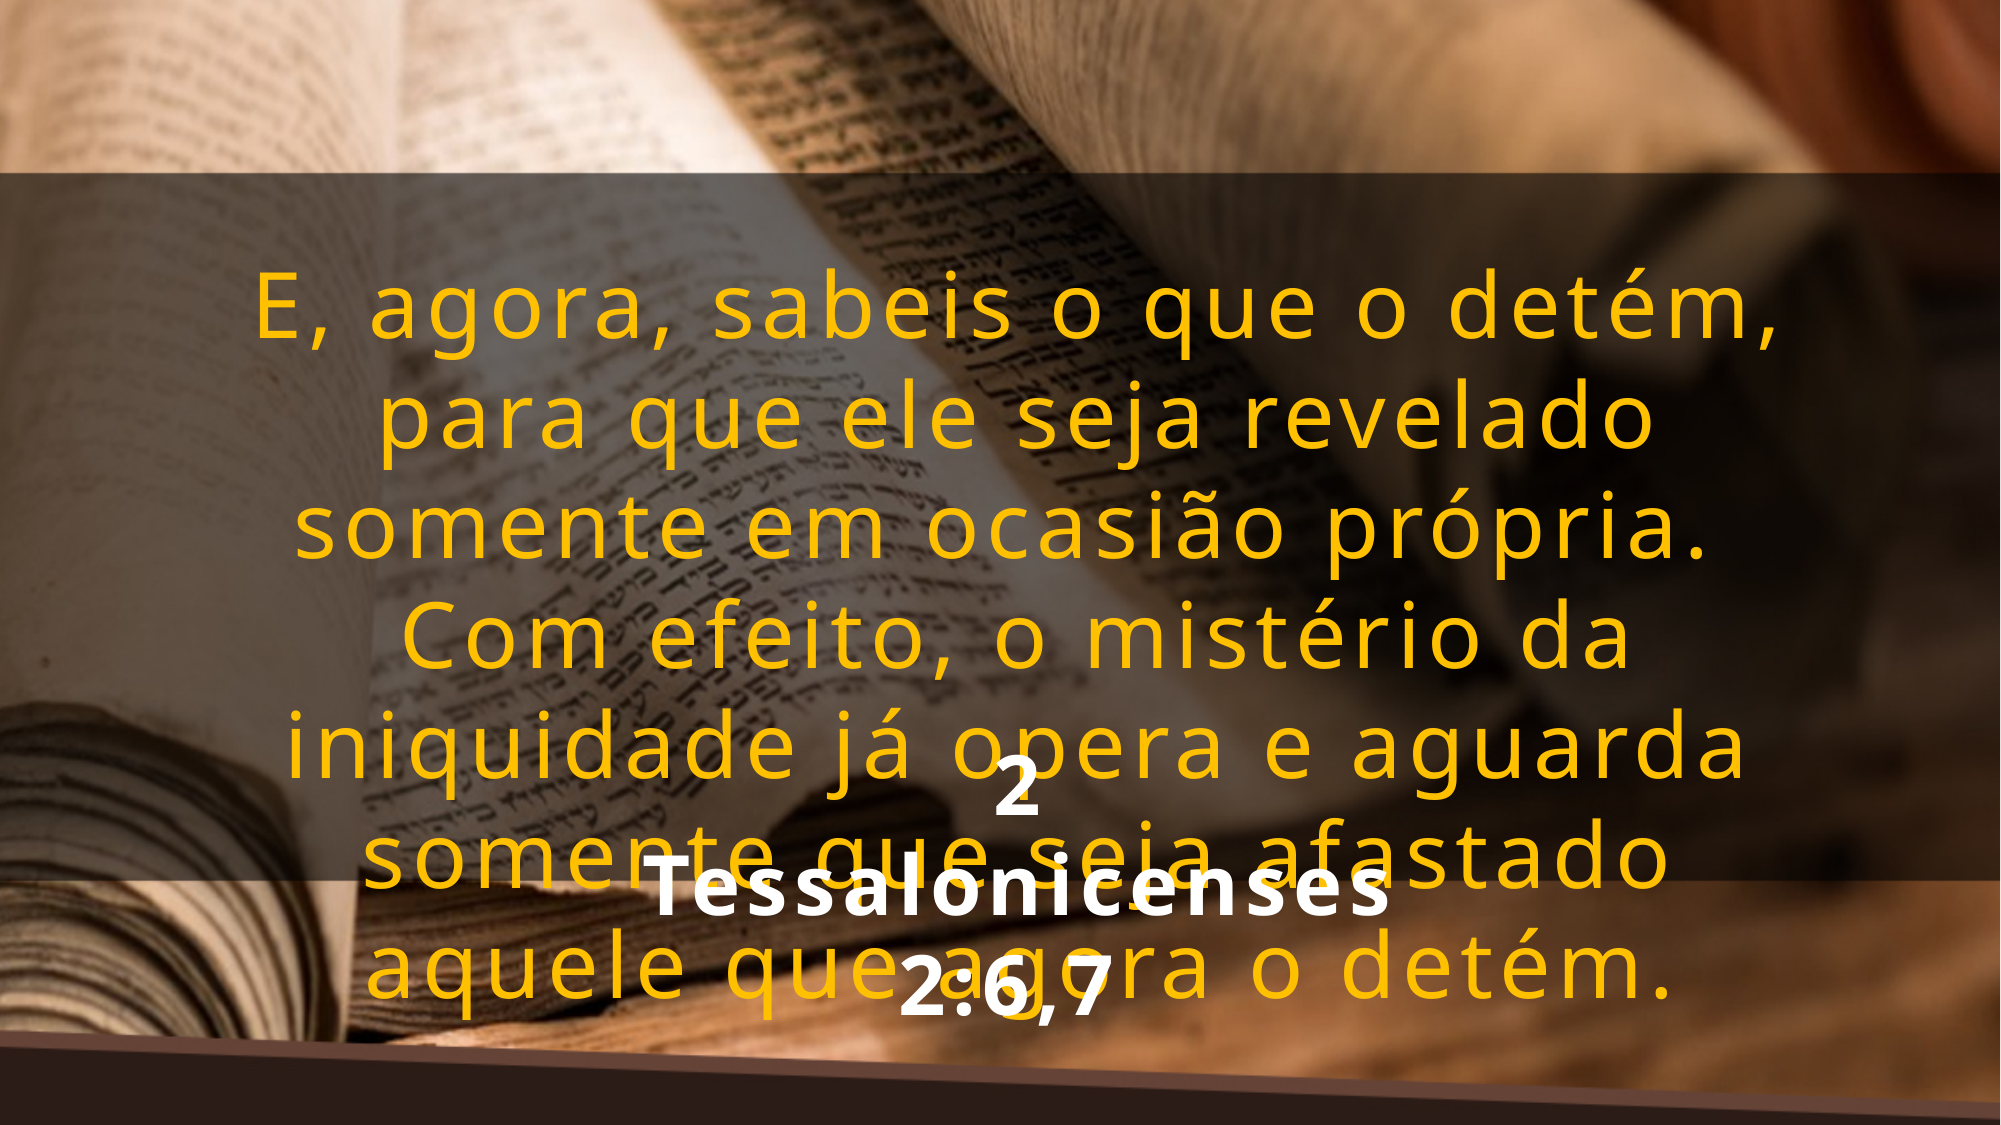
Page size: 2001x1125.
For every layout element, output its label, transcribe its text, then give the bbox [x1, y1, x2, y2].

text_box E, agora, sabeis o que o detém, para que ele seja revelado somente em ocasião própria. Com efeito, o mistério da iniquidade já opera e aguarda somente que seja afastado aquele que agora o detém. [186, 239, 1855, 1025]
picture [0, 0, 2001, 1125]
text_box 2 Tessalonicenses 2:6,7 [610, 725, 1431, 1040]
